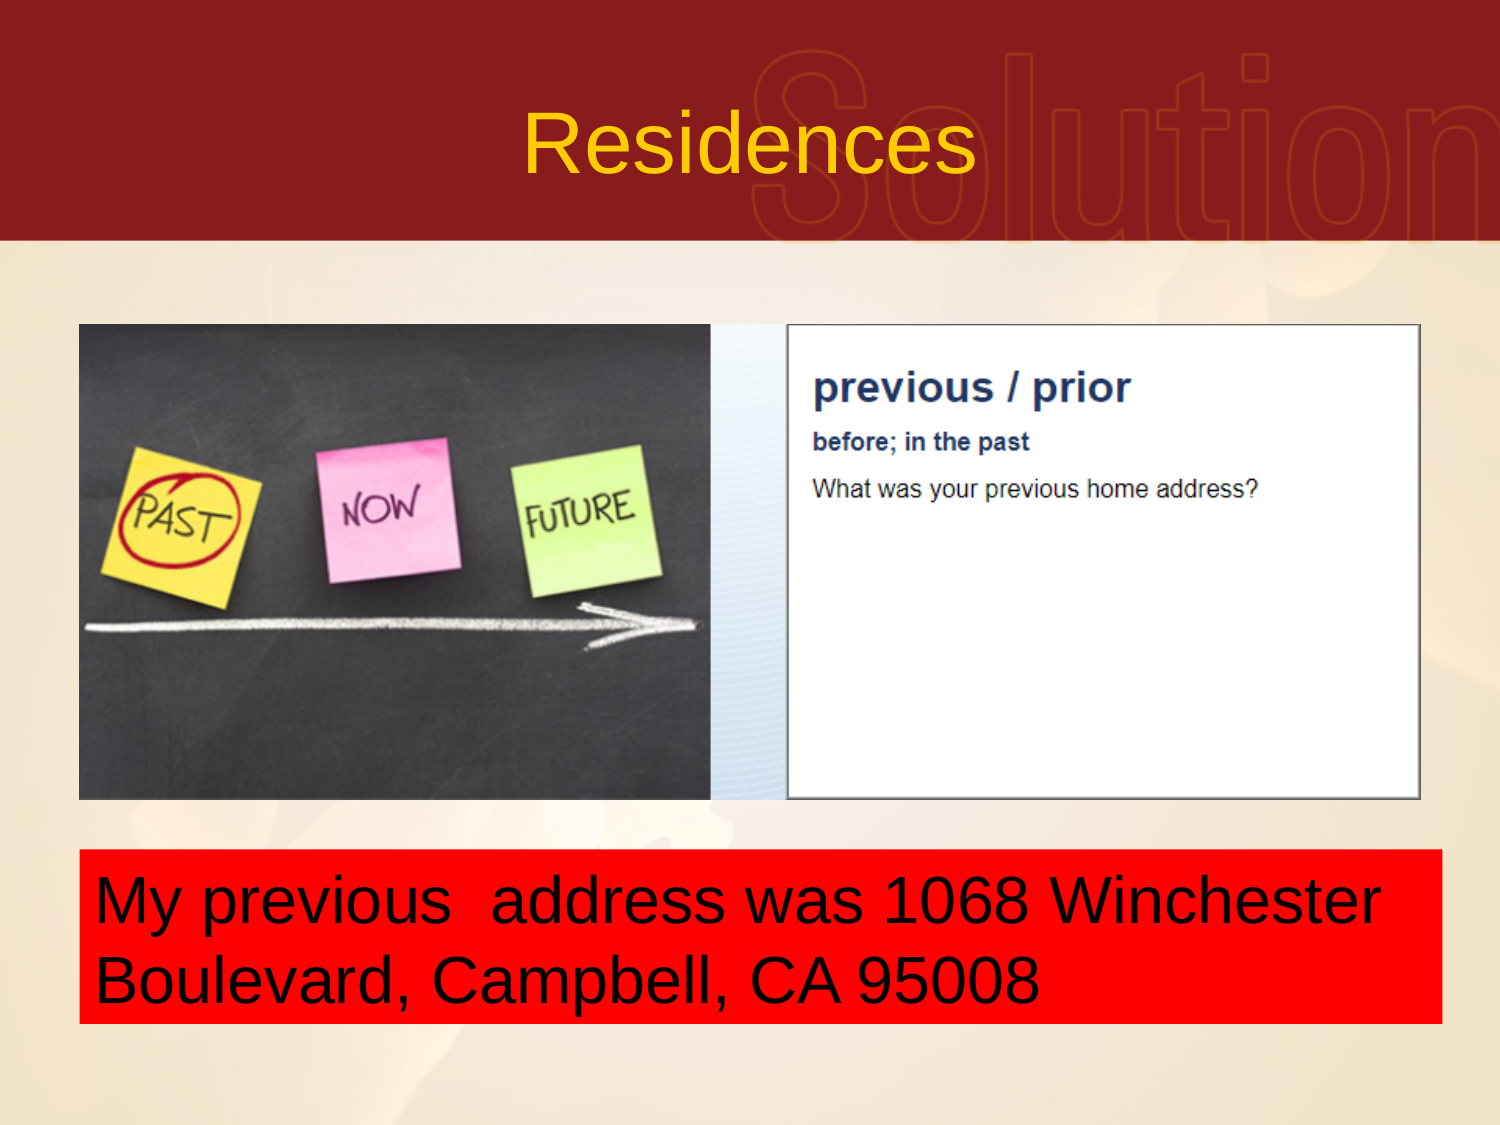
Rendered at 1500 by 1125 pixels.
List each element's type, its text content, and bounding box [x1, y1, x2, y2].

text_box My previous address was 1068 Winchester Boulevard, Campbell, CA 95008 [79, 849, 1443, 1024]
picture [0, 0, 1500, 1125]
title Residences [75, 45, 1425, 233]
